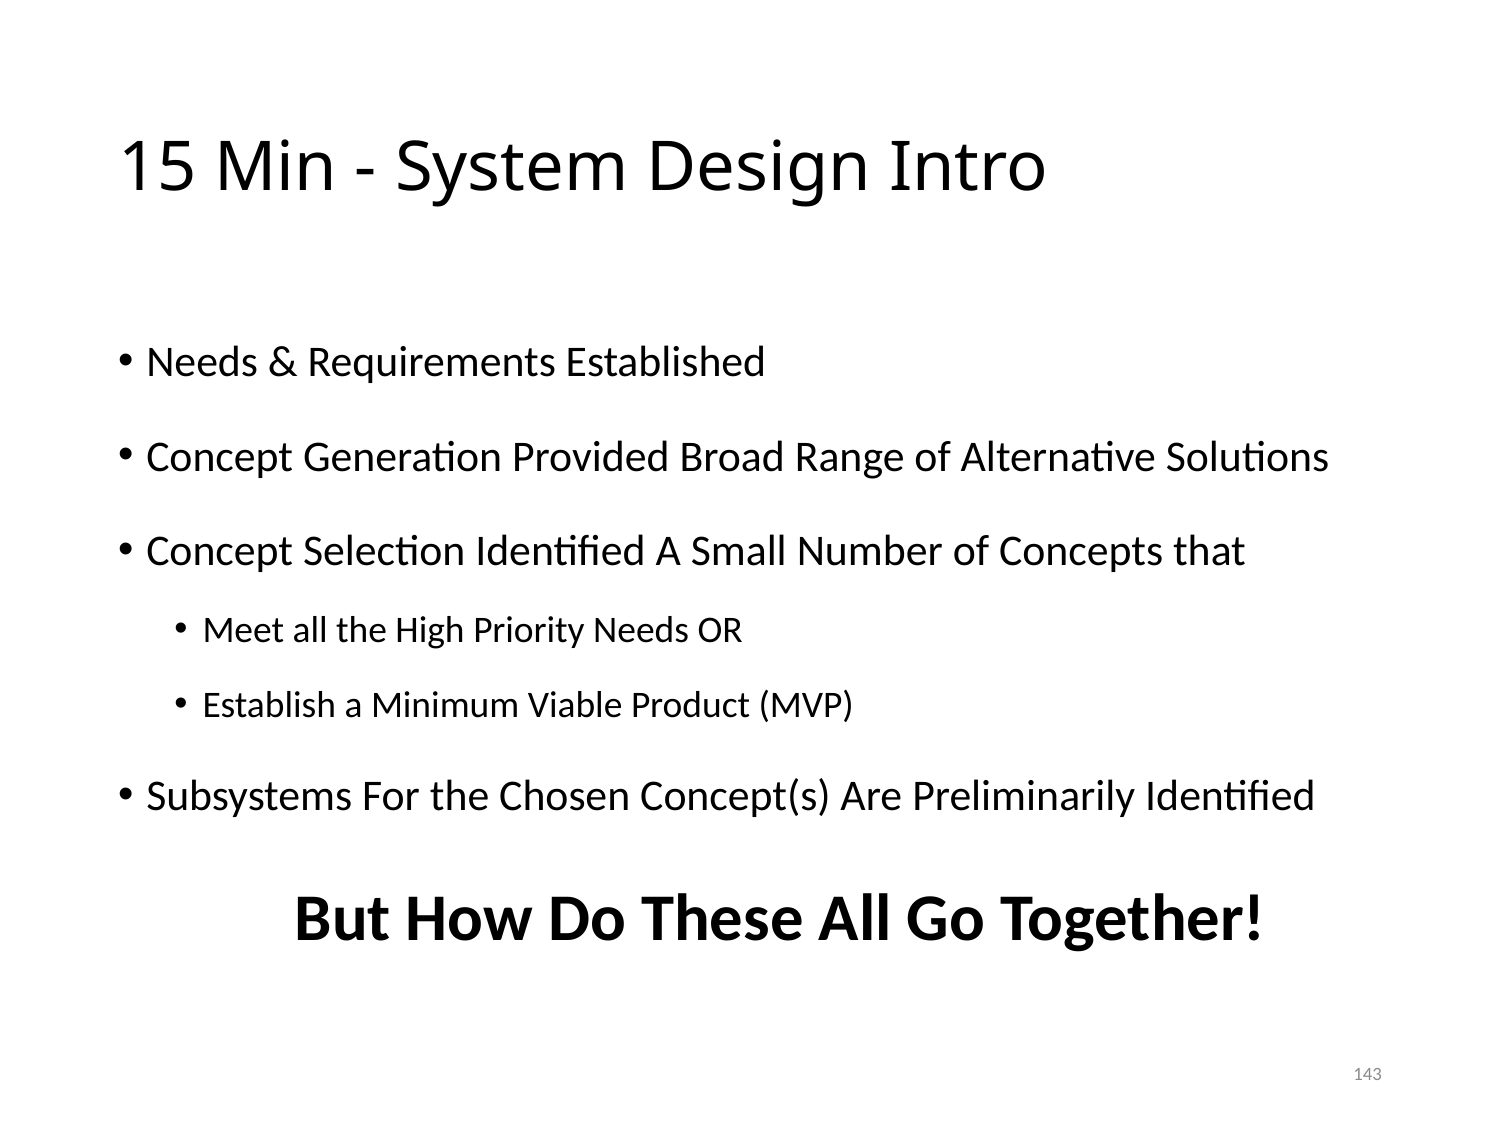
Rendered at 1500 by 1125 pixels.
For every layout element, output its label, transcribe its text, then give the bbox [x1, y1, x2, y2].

list Needs & Requirements Established Concept Generation Provided Broad Range of Alternative Solutions Concept Selection Identified A Small Number of Concepts that Meet all the High Priority Needs OR Establish a Minimum Viable Product (MVP) Subsystems For the Chosen Concept(s) Are Preliminarily Identified [103, 299, 1397, 1014]
slide_number 143 [1059, 1042, 1397, 1103]
title 15 Min - System Design Intro [103, 59, 1397, 278]
text_box But How Do These All Go Together! [279, 866, 1282, 962]
